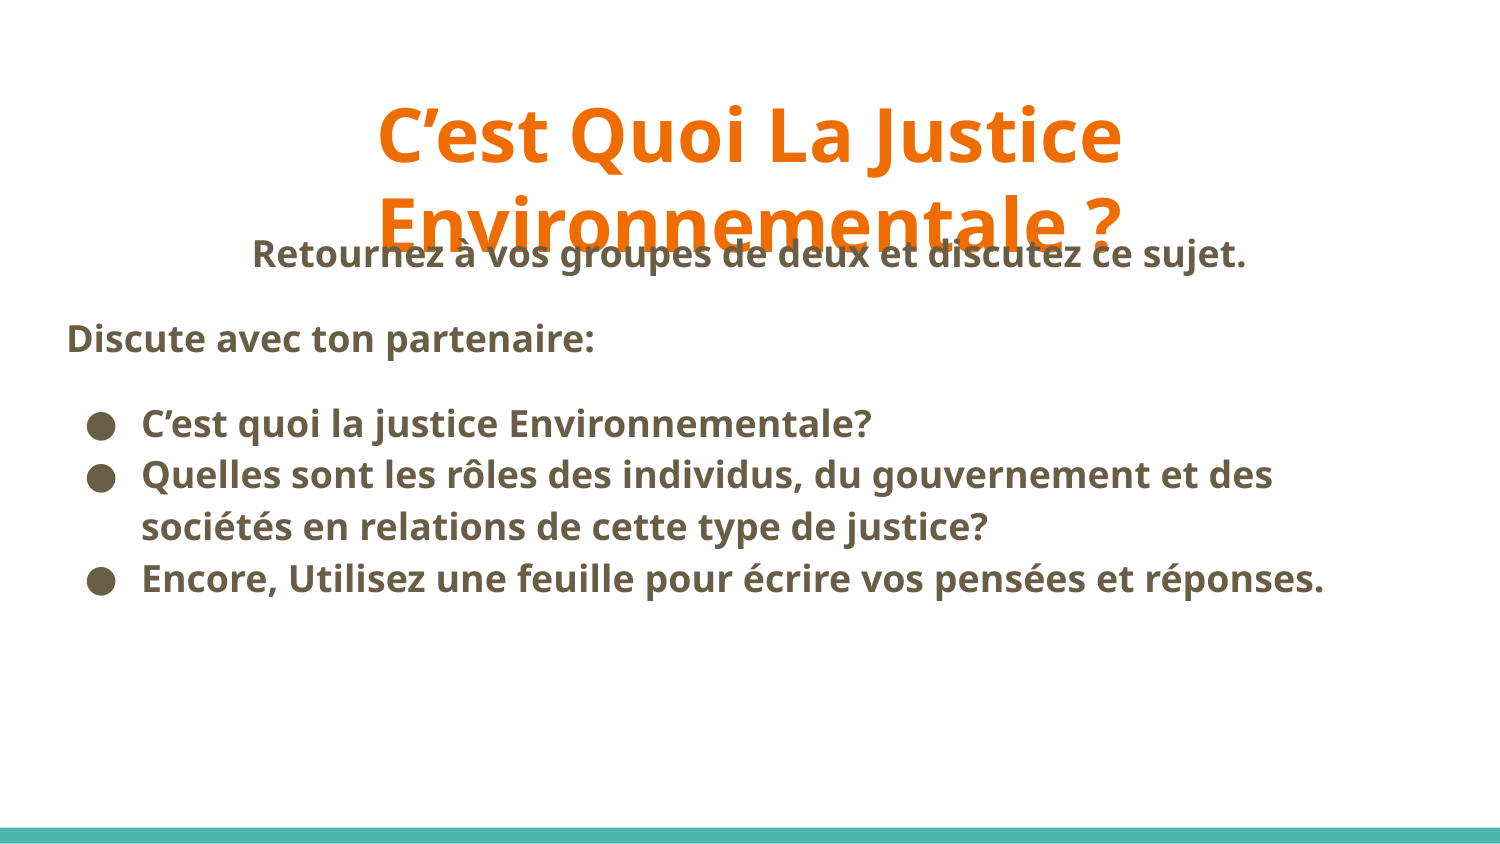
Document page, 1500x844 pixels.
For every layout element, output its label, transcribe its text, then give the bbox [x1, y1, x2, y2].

title C’est Quoi La Justice Environnementale ? [51, 72, 1449, 189]
list Retournez à vos groupes de deux et discutez ce sujet. Discute avec ton partenaire: C’est quoi la justice Environnementale? Quelles sont les rôles des individus, du gouvernement et des sociétés en relations de cette type de justice? Encore, Utilisez une feuille pour écrire vos pensées et réponses. [51, 207, 1449, 750]
